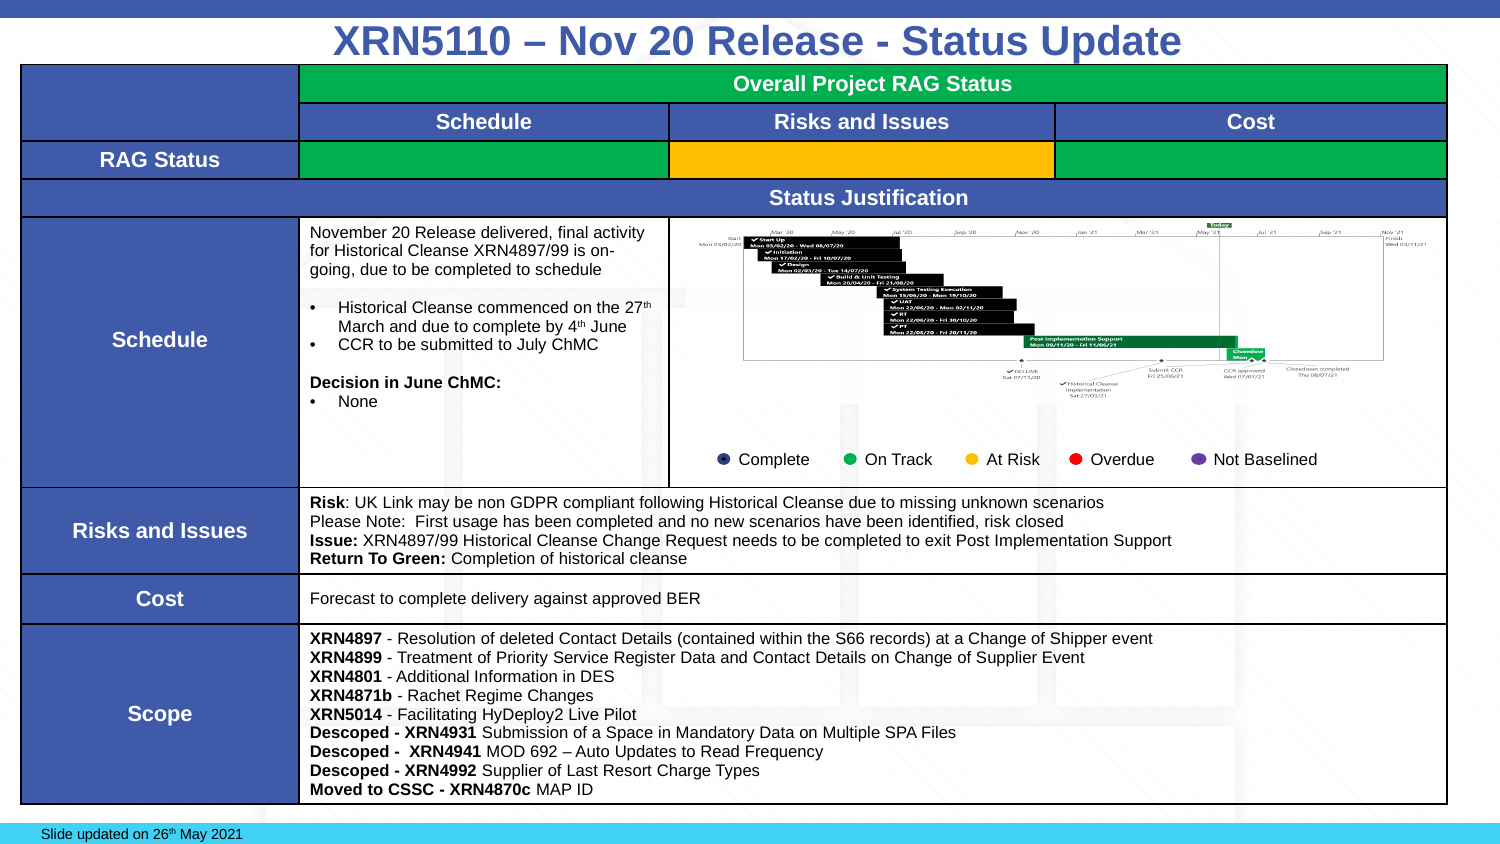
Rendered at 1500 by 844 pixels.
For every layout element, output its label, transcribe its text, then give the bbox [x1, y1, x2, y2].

table_cell Cost [1056, 104, 1446, 140]
table_cell Cost [22, 575, 298, 623]
table_cell XRN4897 - Resolution of deleted Contact Details (contained within the S66 records) at a Change of Shipper event XRN4899 - Treatment of Priority Service Register Data and Contact Details on Change of Supplier Event XRN4801 - Additional Information in DES XRN4871b - Rachet Regime Changes XRN5014 - Facilitating HyDeploy2 Live Pilot Descoped - XRN4931 Submission of a Space in Mandatory Data on Multiple SPA Files Descoped - XRN4941 MOD 692 – Auto Updates to Read Frequency Descoped - XRN4992 Supplier of Last Resort Charge Types Moved to CSSC - XRN4870c MAP ID [300, 625, 1446, 803]
table_cell Schedule [22, 218, 298, 487]
table_cell November 20 Release delivered, final activity for Historical Cleanse XRN4897/99 is on-going, due to be completed to schedule Historical Cleanse commenced on the 27th March and due to complete by 4th June CCR to be submitted to July ChMC Decision in June ChMC: None [300, 218, 668, 487]
table_cell [670, 142, 1054, 178]
table_cell ​Risk: UK Link may be non GDPR compliant following Historical Cleanse due to missing unknown scenarios Please Note: First usage has been completed and no new scenarios have been identified, risk closed Issue: XRN4897/99 Historical Cleanse Change Request needs to be completed to exit Post Implementation Support Return To Green: Completion of historical cleanse [300, 488, 1446, 573]
picture [0, 0, 1500, 844]
table_cell [670, 218, 1446, 487]
text_box Slide updated on 26th May 2021 [26, 817, 259, 844]
table_cell Status Justification [22, 180, 1446, 216]
table_header Overall Project RAG Status [300, 65, 1446, 102]
table_cell RAG Status [22, 142, 298, 178]
picture [687, 222, 1435, 405]
table_cell [1056, 142, 1446, 178]
table_cell Risks and Issues [670, 104, 1054, 140]
table_header [22, 65, 298, 140]
table_cell Risks and Issues [22, 488, 298, 573]
table_cell Schedule [300, 104, 668, 140]
table_cell Forecast to complete delivery against approved BER [300, 575, 1446, 623]
title XRN5110 – Nov 20 Release - Status Update [82, 0, 1433, 64]
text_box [719, 441, 1347, 498]
table_cell [300, 142, 668, 178]
table_cell Scope [22, 625, 298, 803]
